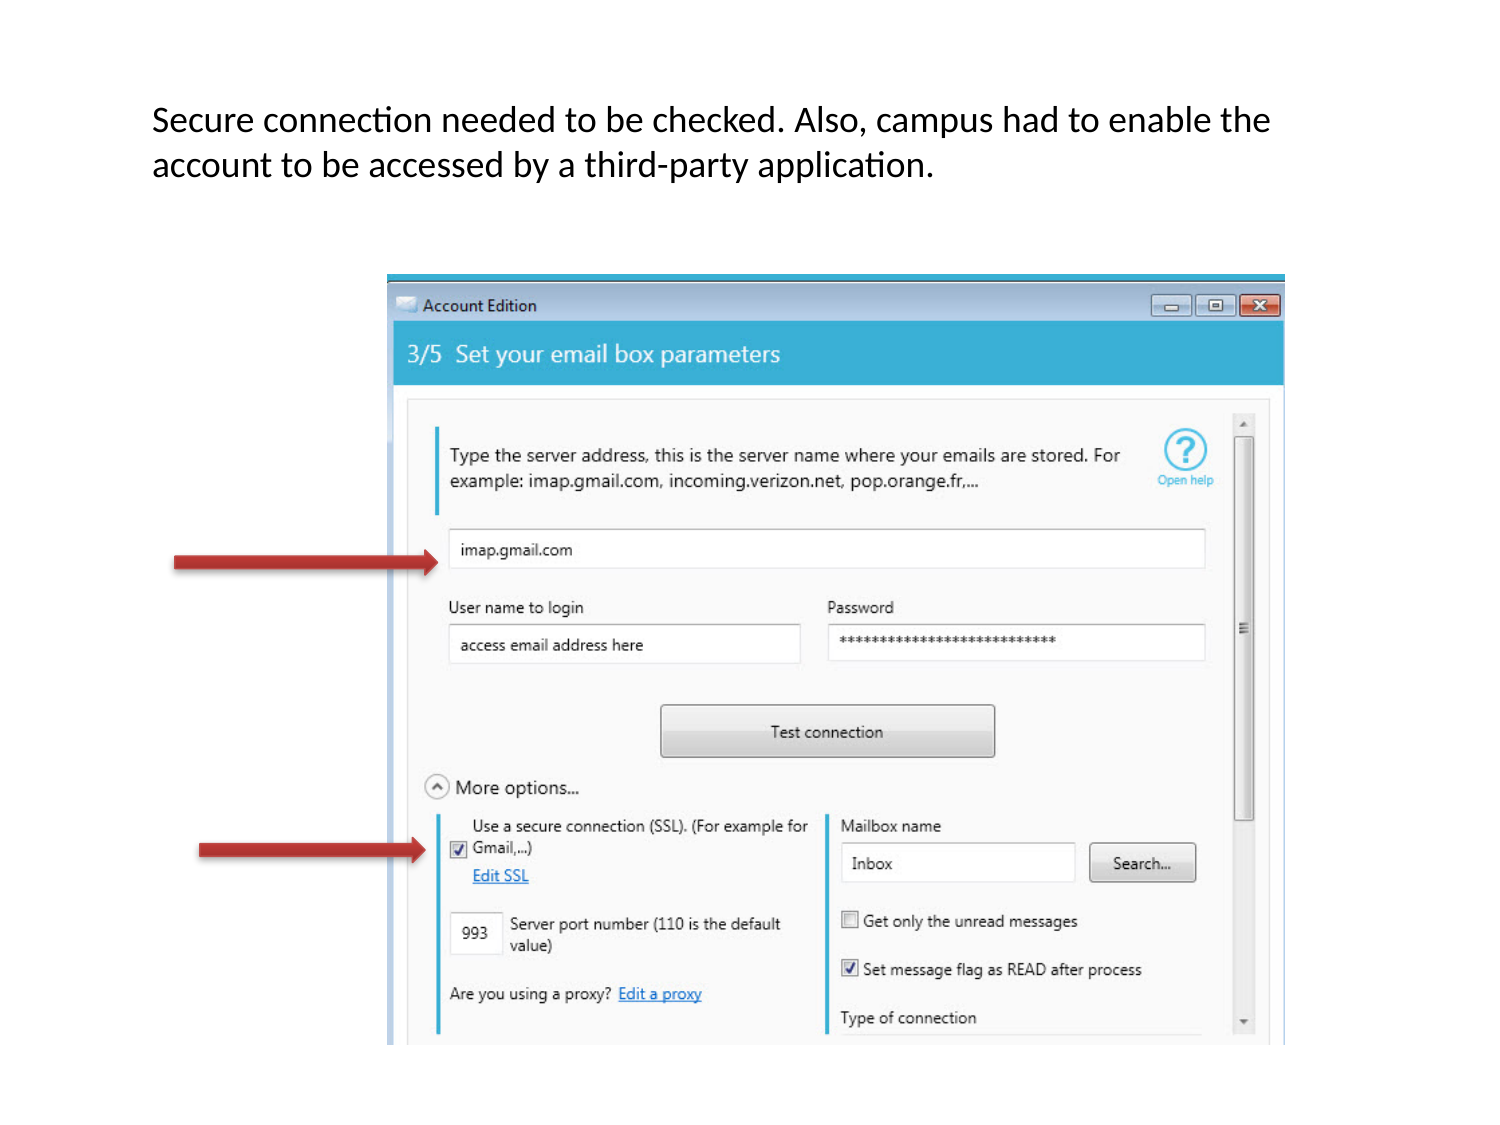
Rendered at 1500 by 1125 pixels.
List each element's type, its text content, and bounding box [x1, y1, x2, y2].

text_box Secure connection needed to be checked. Also, campus had to enable the account to be accessed by a third-party application. [137, 87, 1325, 193]
picture [387, 274, 1285, 1045]
text_box [199, 842, 382, 858]
text_box [174, 555, 382, 570]
